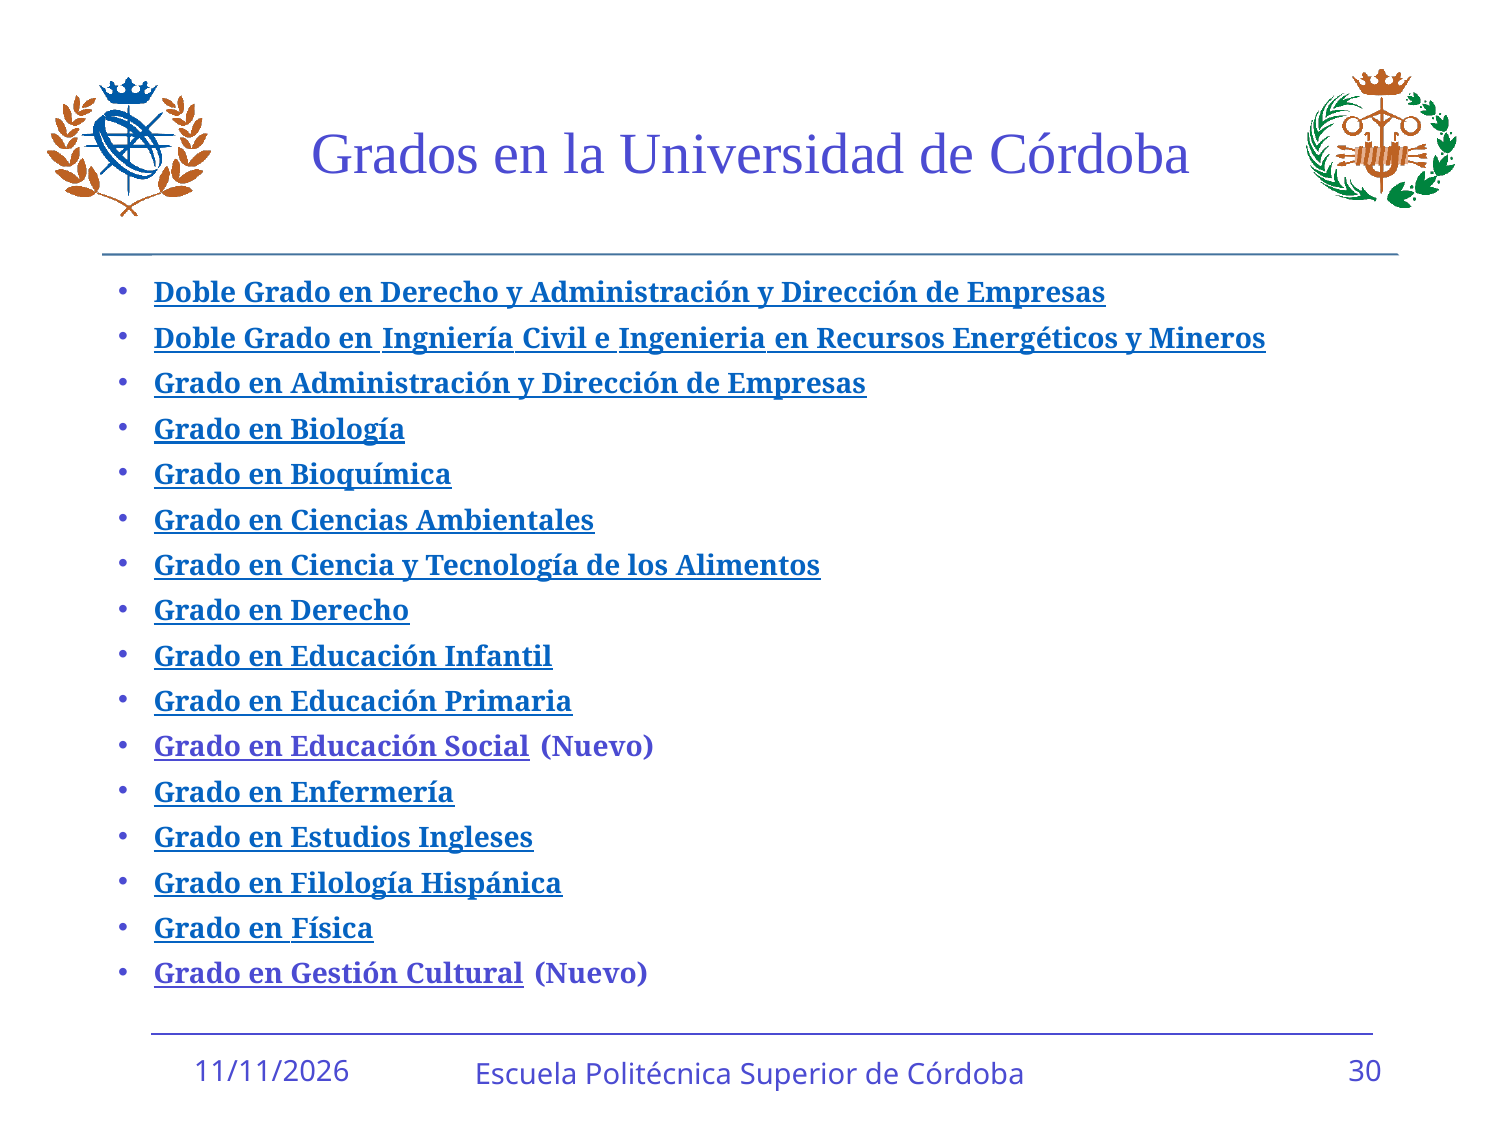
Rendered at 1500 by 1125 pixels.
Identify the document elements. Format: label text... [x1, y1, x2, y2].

slide_number 30 [1059, 1042, 1397, 1103]
title Grados en la Universidad de Córdoba [207, 59, 1294, 251]
list Doble Grado en Derecho y Administración y Dirección de Empresas Doble Grado en Ingniería Civil e Ingenieria en Recursos Energéticos y Mineros Grado en Administración y Dirección de Empresas Grado en Biología Grado en Bioquímica Grado en Ciencias Ambientales Grado en Ciencia y Tecnología de los Alimentos Grado en Derecho Grado en Educación Infantil Grado en Educación Primaria Grado en Educación Social (Nuevo) Grado en Enfermería Grado en Estudios Ingleses Grado en Filología Hispánica Grado en Física Grado en Gestión Cultural (Nuevo) [103, 267, 1397, 1014]
footer Escuela Politécnica Superior de Córdoba [440, 1042, 1059, 1103]
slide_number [103, 1042, 440, 1103]
picture [44, 75, 207, 218]
picture [1305, 67, 1457, 209]
